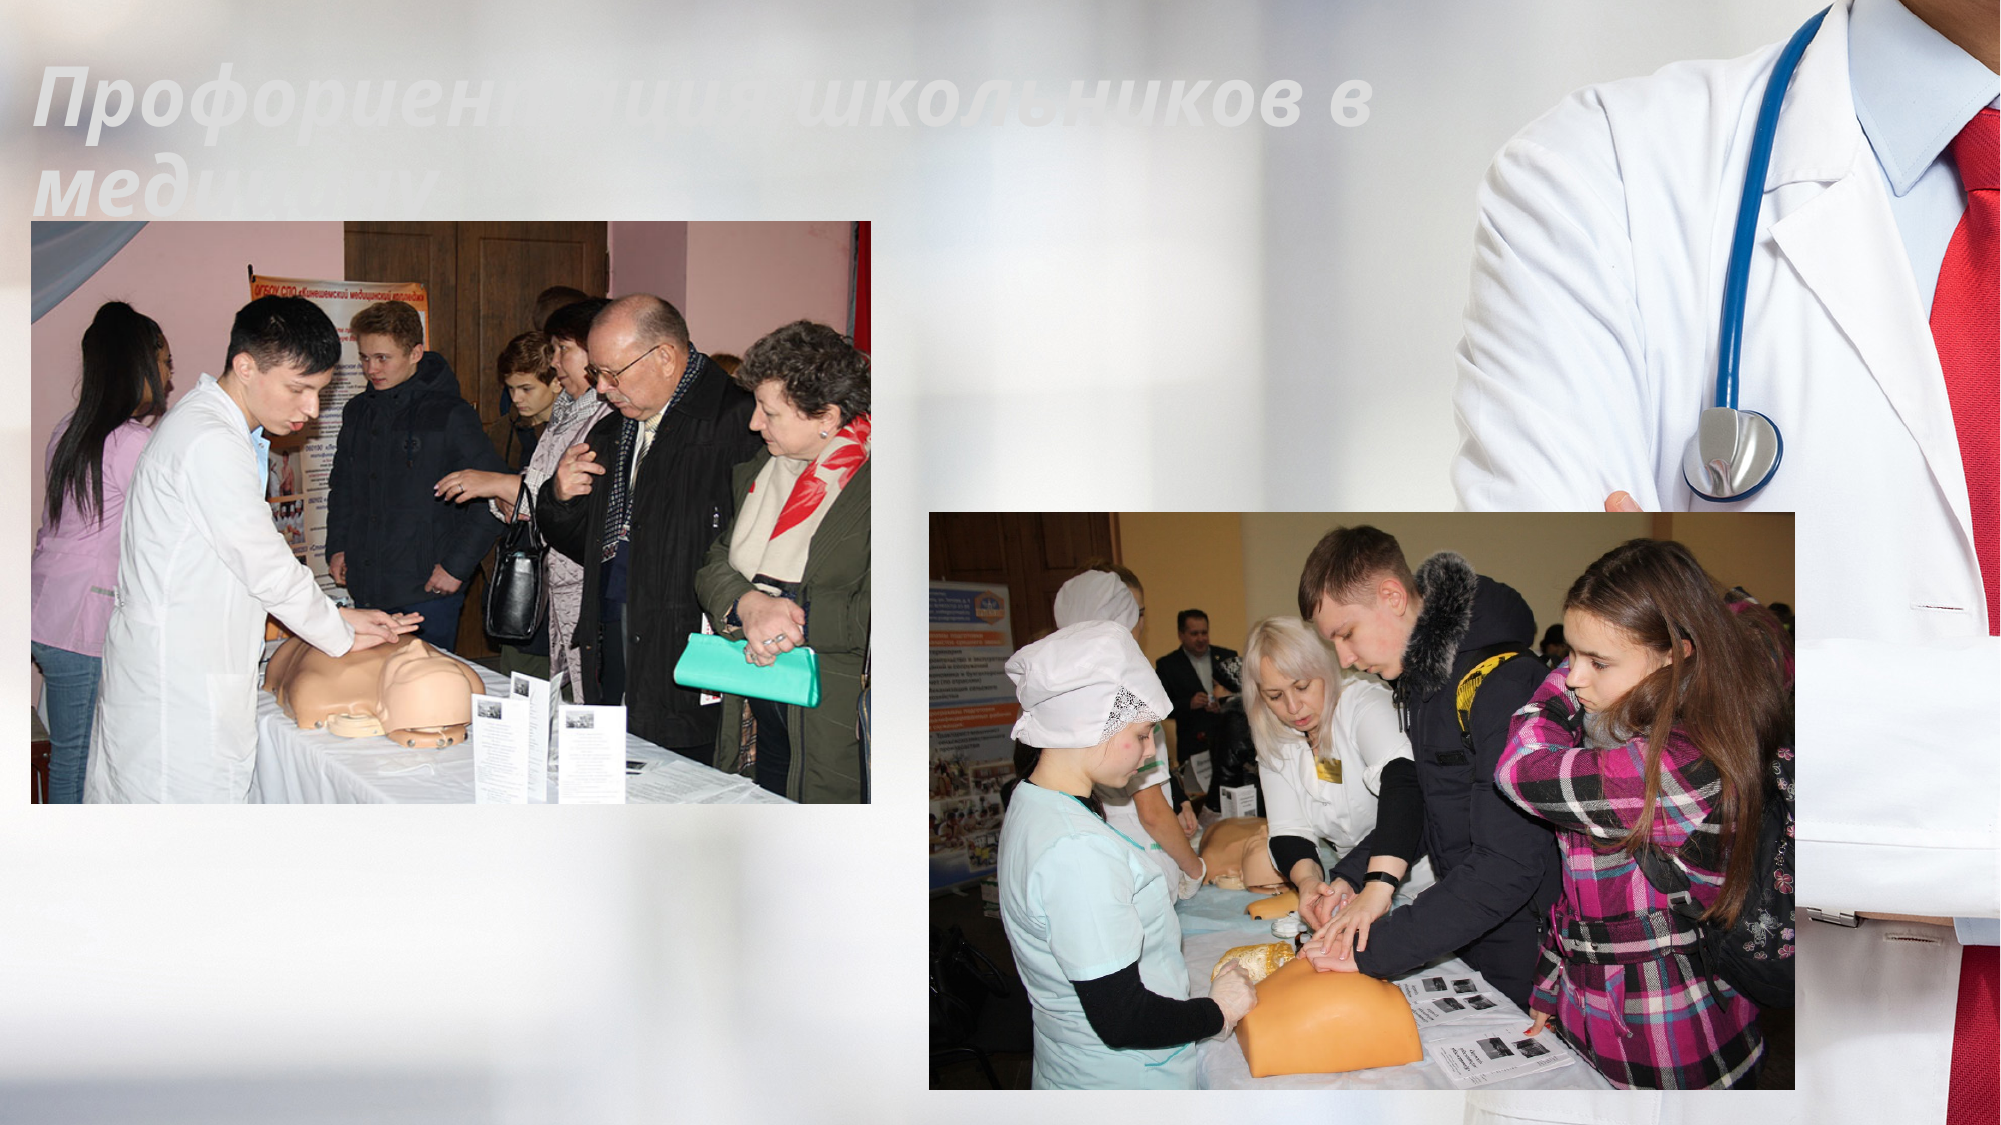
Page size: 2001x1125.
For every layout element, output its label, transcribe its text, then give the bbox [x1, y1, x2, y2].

picture [0, 0, 2001, 1125]
title Профориентация школьников в медицину [16, 48, 1682, 241]
